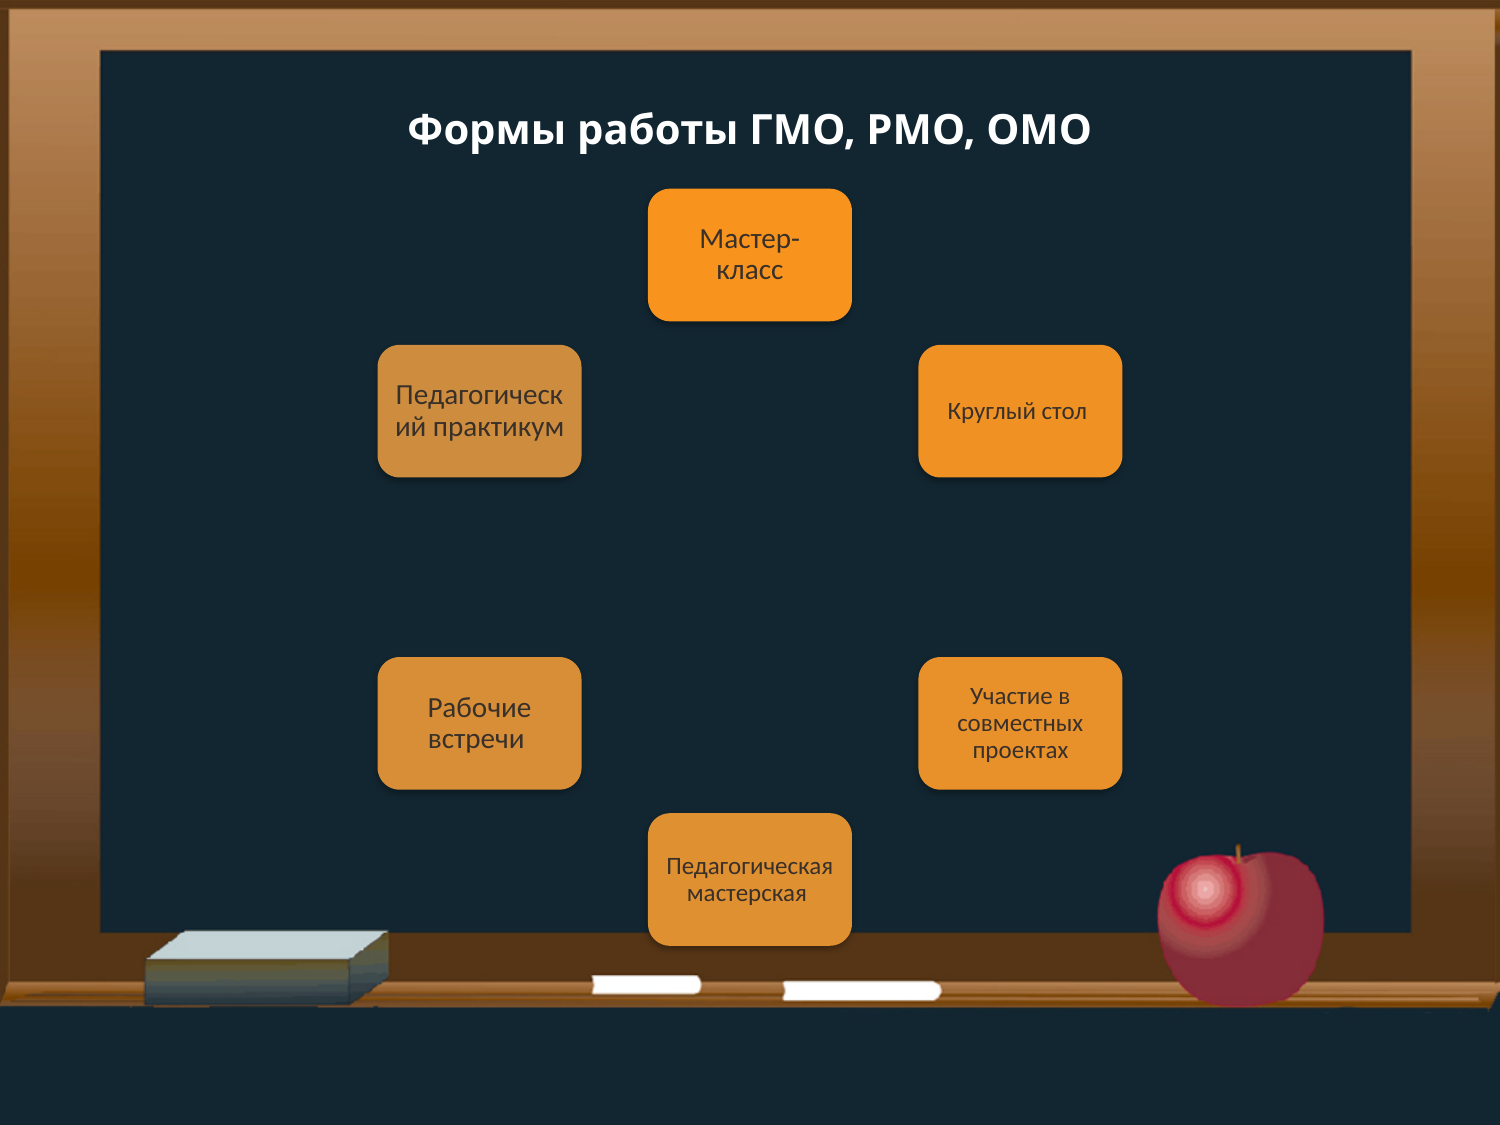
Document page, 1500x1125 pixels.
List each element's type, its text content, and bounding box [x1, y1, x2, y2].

picture [0, 0, 1500, 1125]
title Формы работы ГМО, РМО, ОМО [103, 59, 1397, 188]
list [103, 188, 1397, 947]
